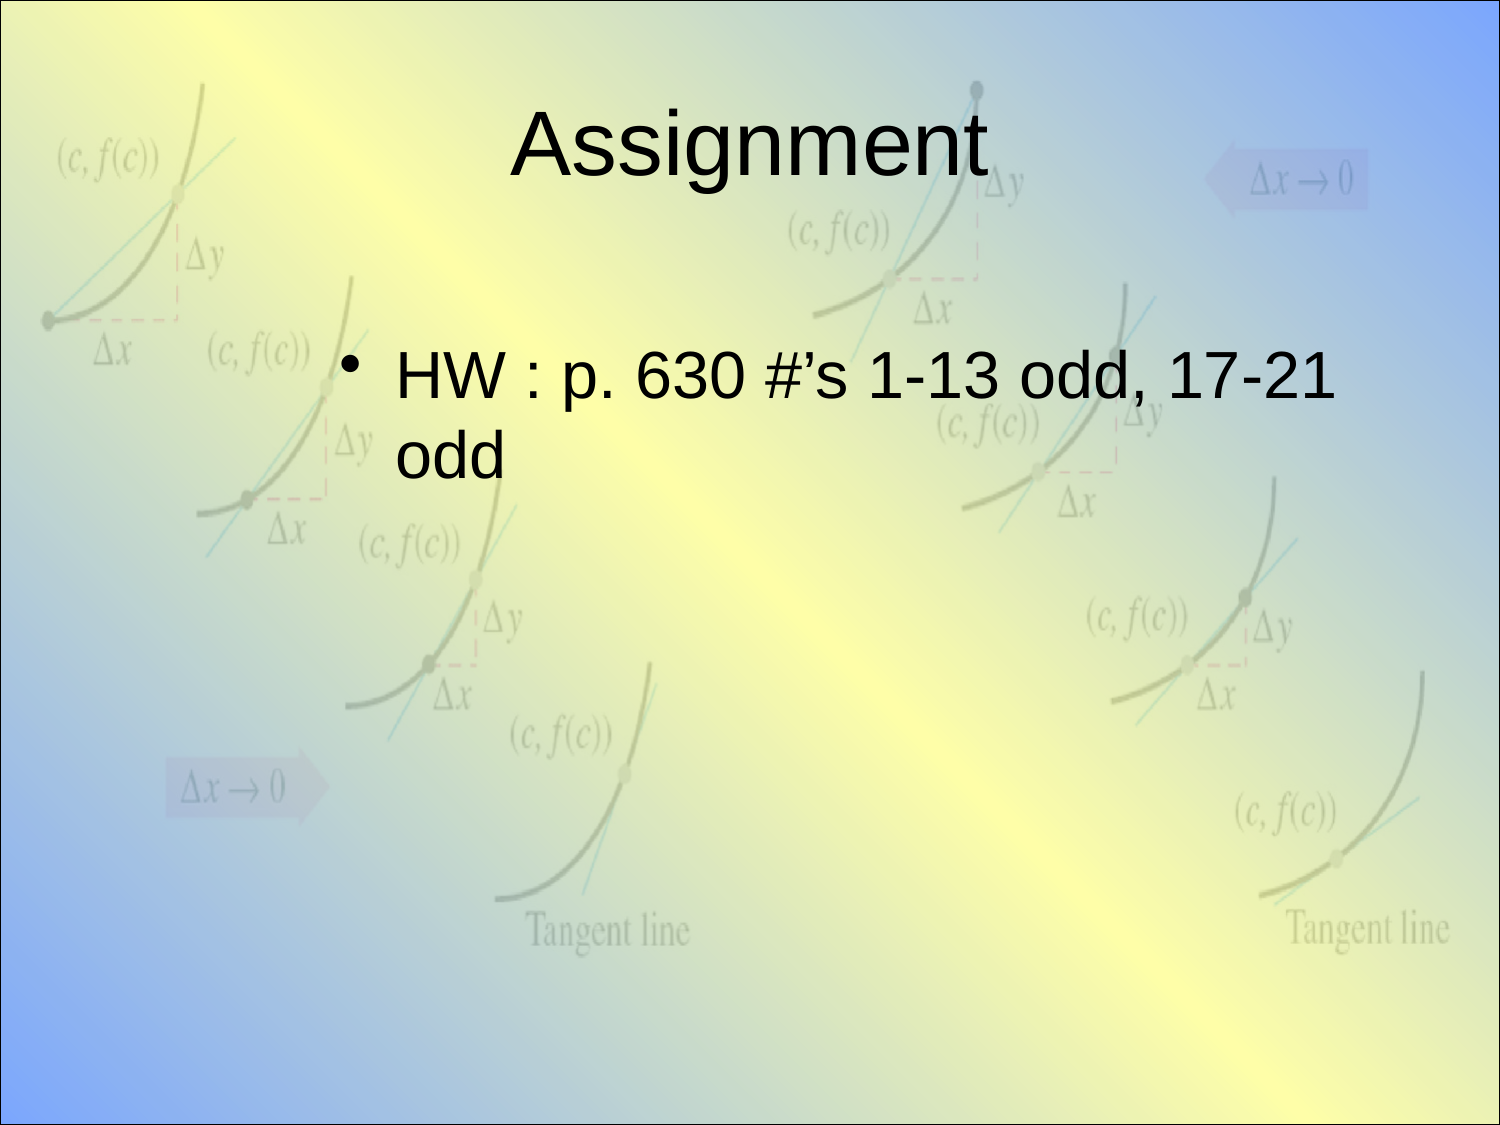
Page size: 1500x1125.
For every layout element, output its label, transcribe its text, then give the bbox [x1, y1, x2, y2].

list HW : p. 630 #’s 1-13 odd, 17-21 odd [323, 323, 1450, 1094]
title Assignment [74, 44, 1426, 233]
